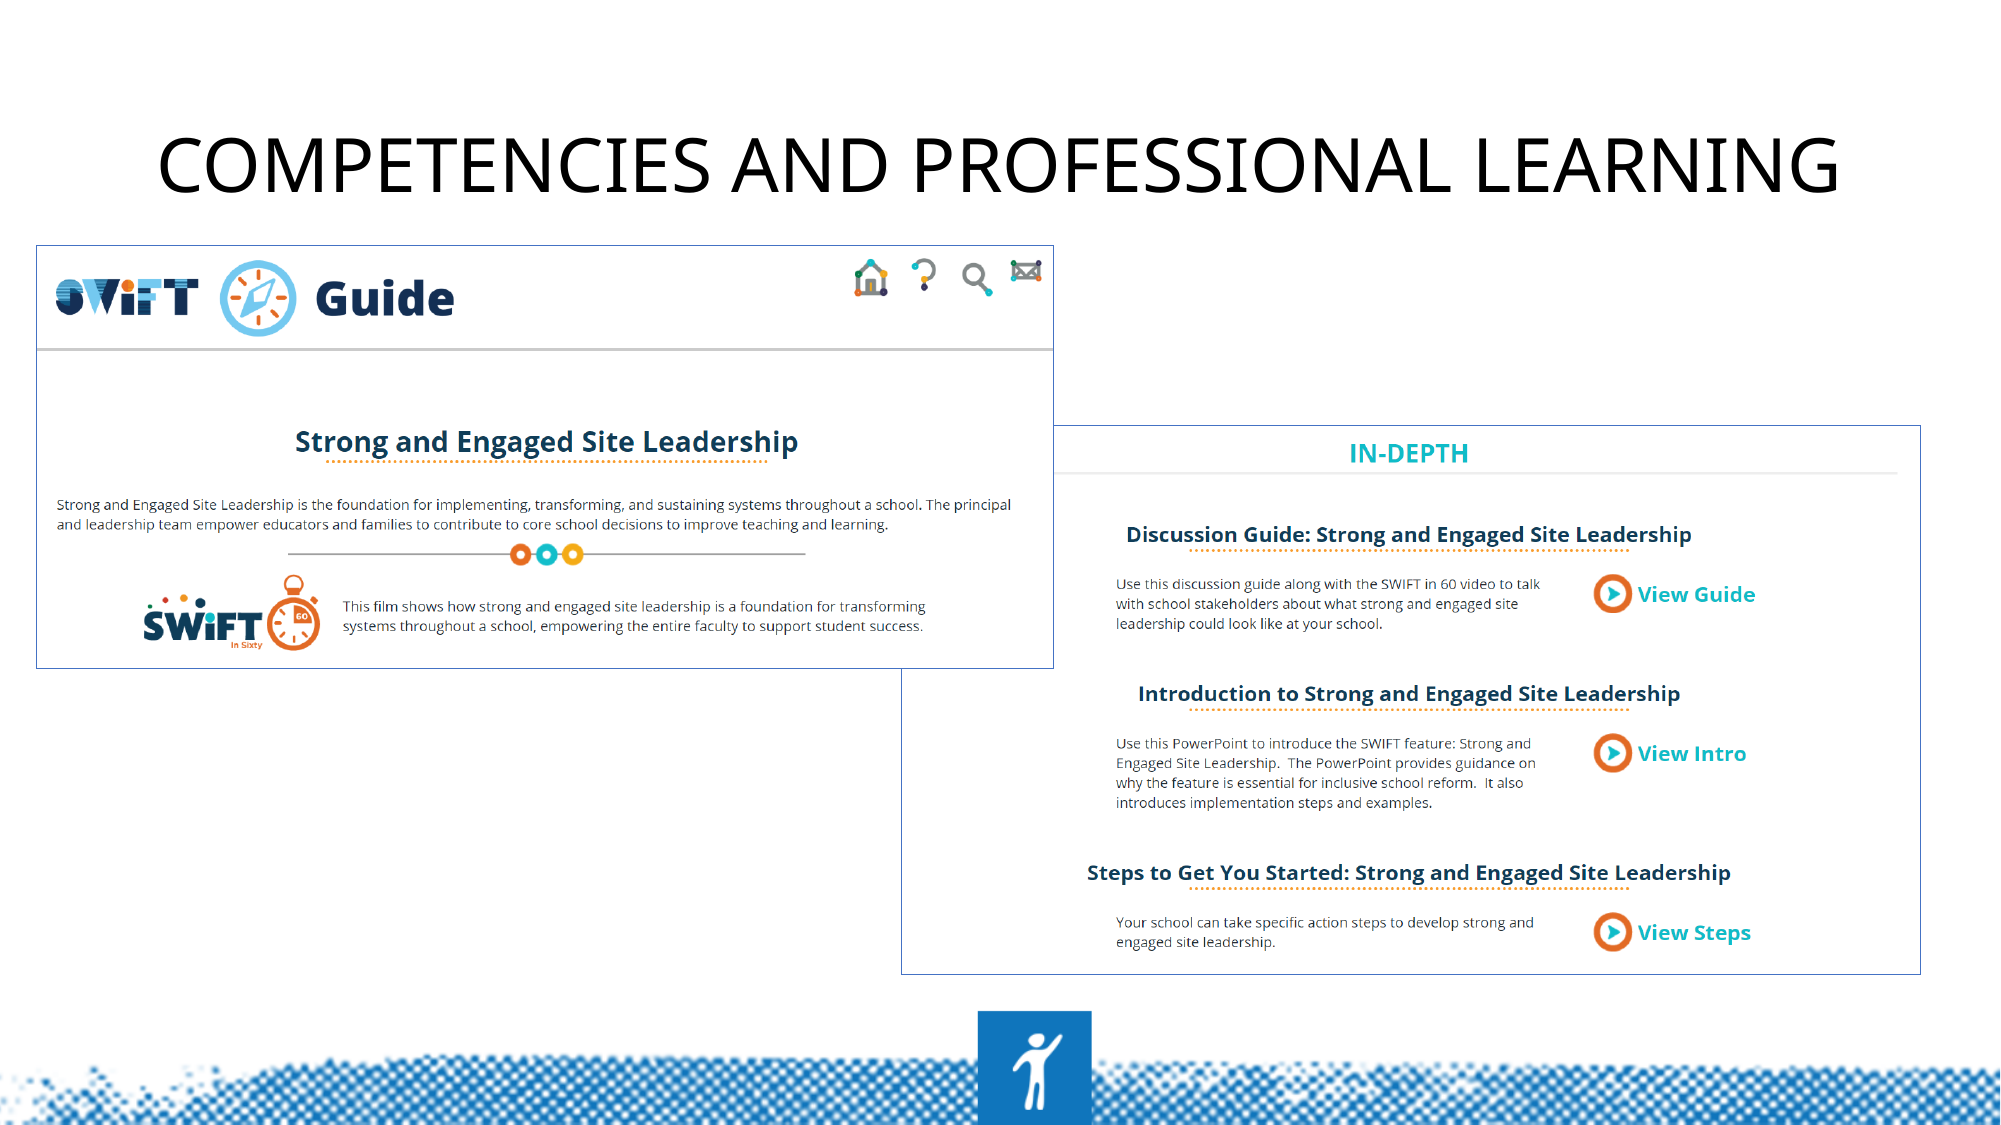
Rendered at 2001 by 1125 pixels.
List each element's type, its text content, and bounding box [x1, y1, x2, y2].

title Competencies and Professional Learning [137, 59, 1863, 278]
picture [0, 0, 2001, 1125]
